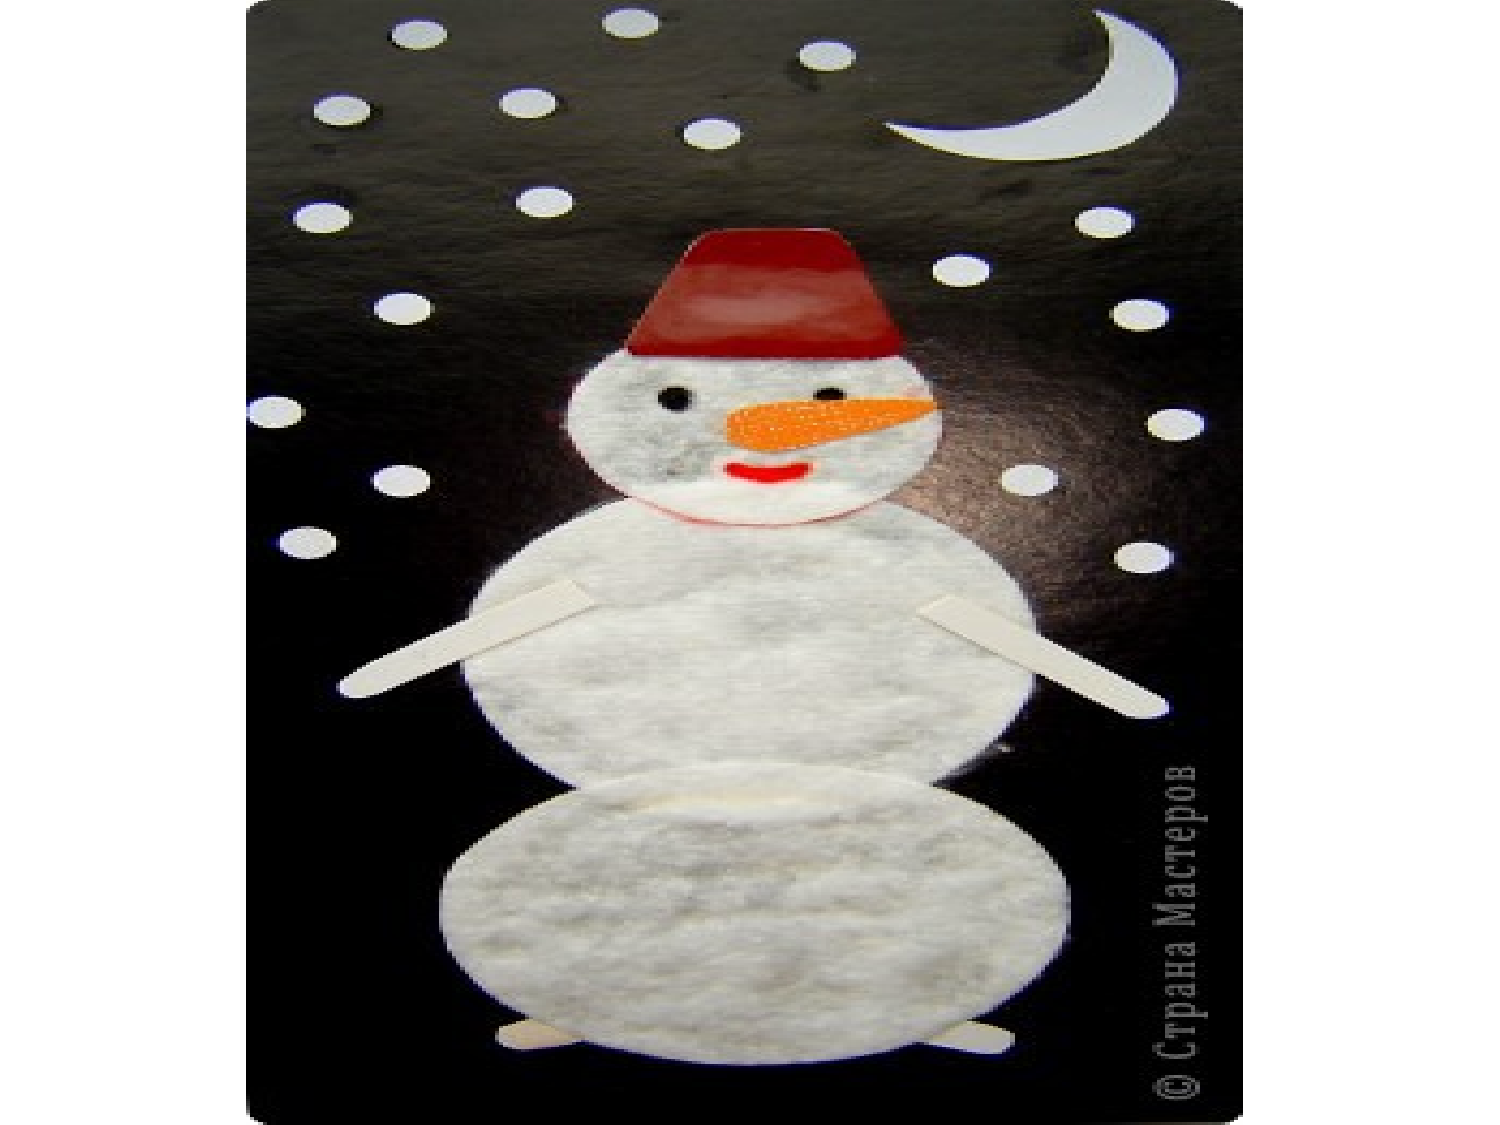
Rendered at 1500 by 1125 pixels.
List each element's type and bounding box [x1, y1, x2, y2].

picture [245, 0, 1243, 1125]
